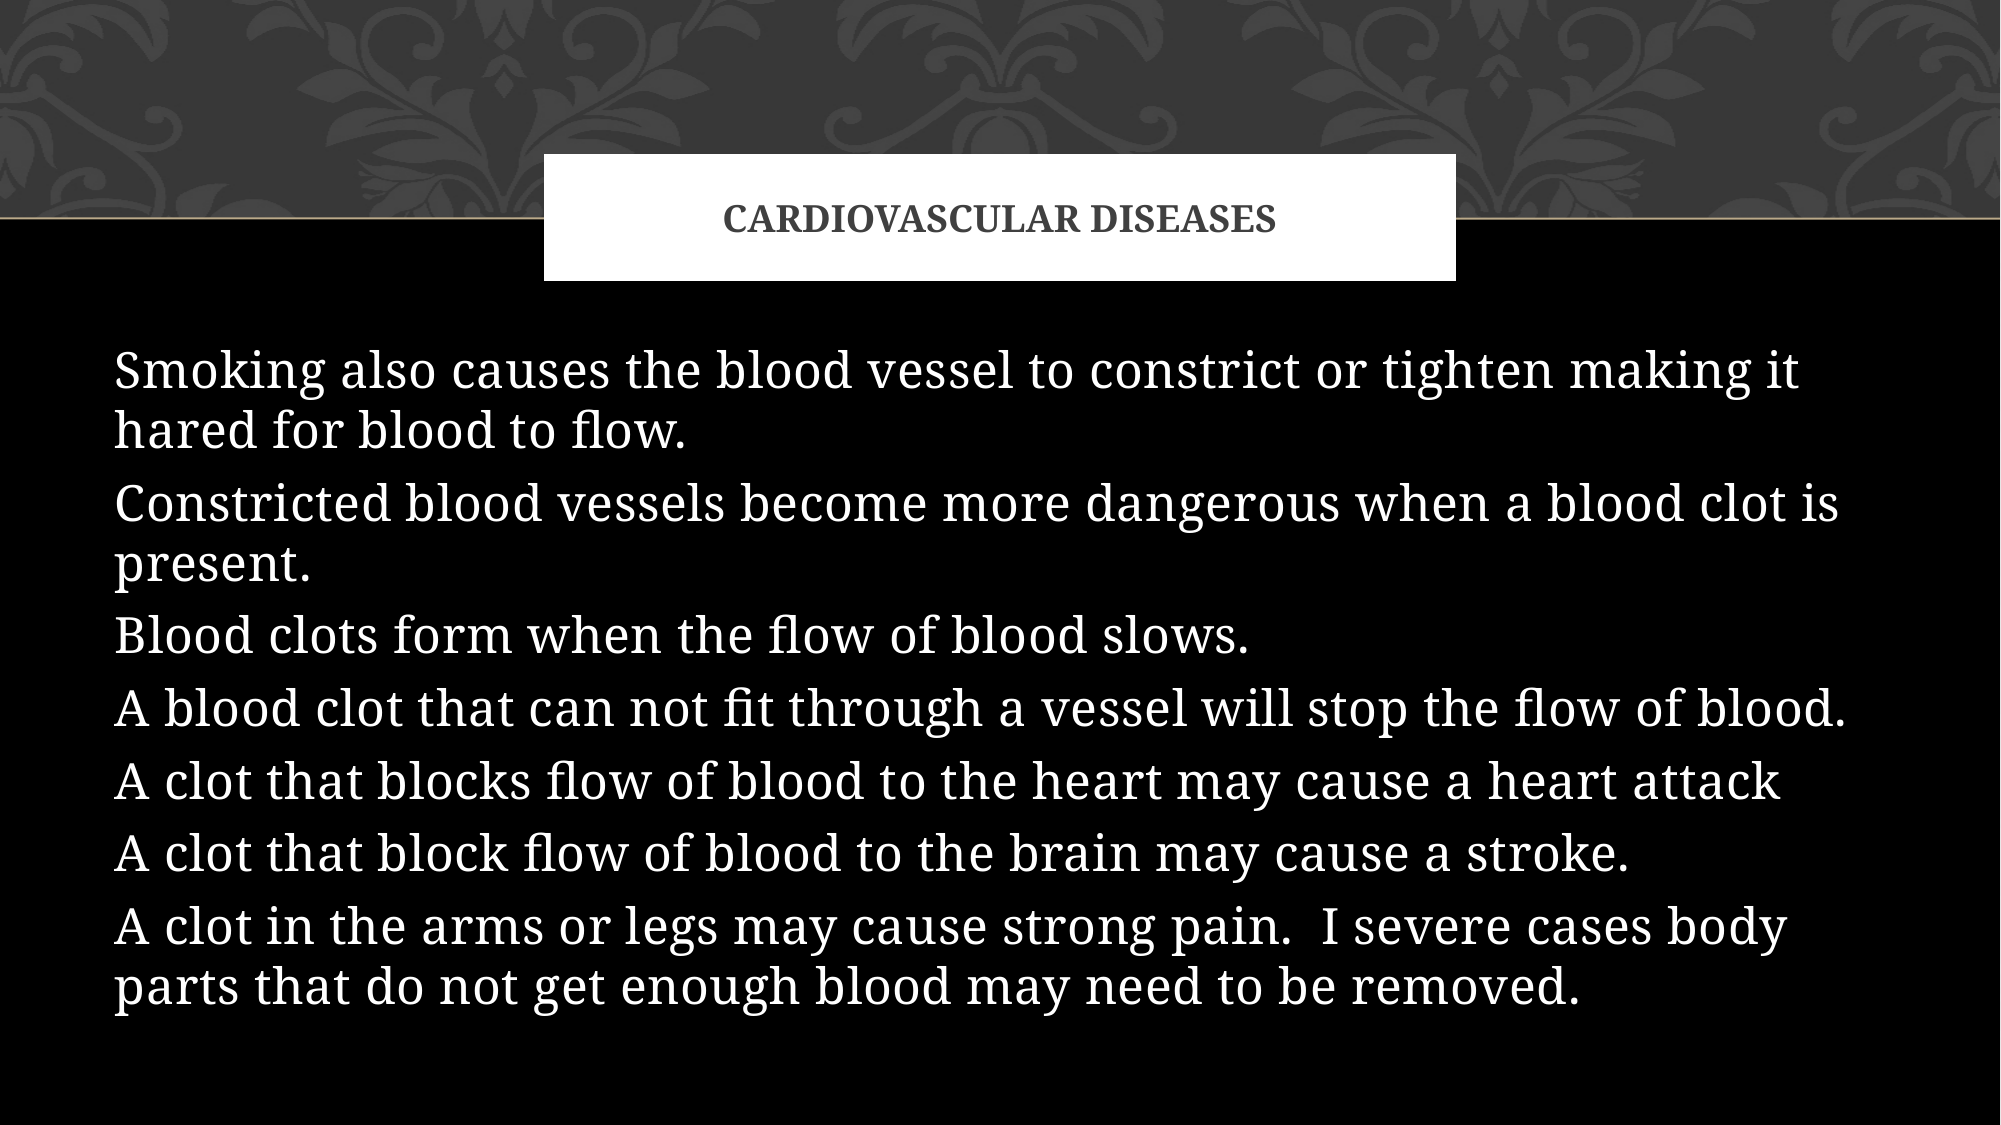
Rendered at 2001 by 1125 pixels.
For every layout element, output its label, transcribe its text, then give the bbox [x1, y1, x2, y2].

title Cardiovascular Diseases [544, 154, 1456, 281]
list Smoking also causes the blood vessel to constrict or tighten making it hared for blood to flow. Constricted blood vessels become more dangerous when a blood clot is present. Blood clots form when the flow of blood slows. A blood clot that can not fit through a vessel will stop the flow of blood. A clot that blocks flow of blood to the heart may cause a heart attack A clot that block flow of blood to the brain may cause a stroke. A clot in the arms or legs may cause strong pain. I severe cases body parts that do not get enough blood may need to be removed. [99, 331, 1900, 1000]
